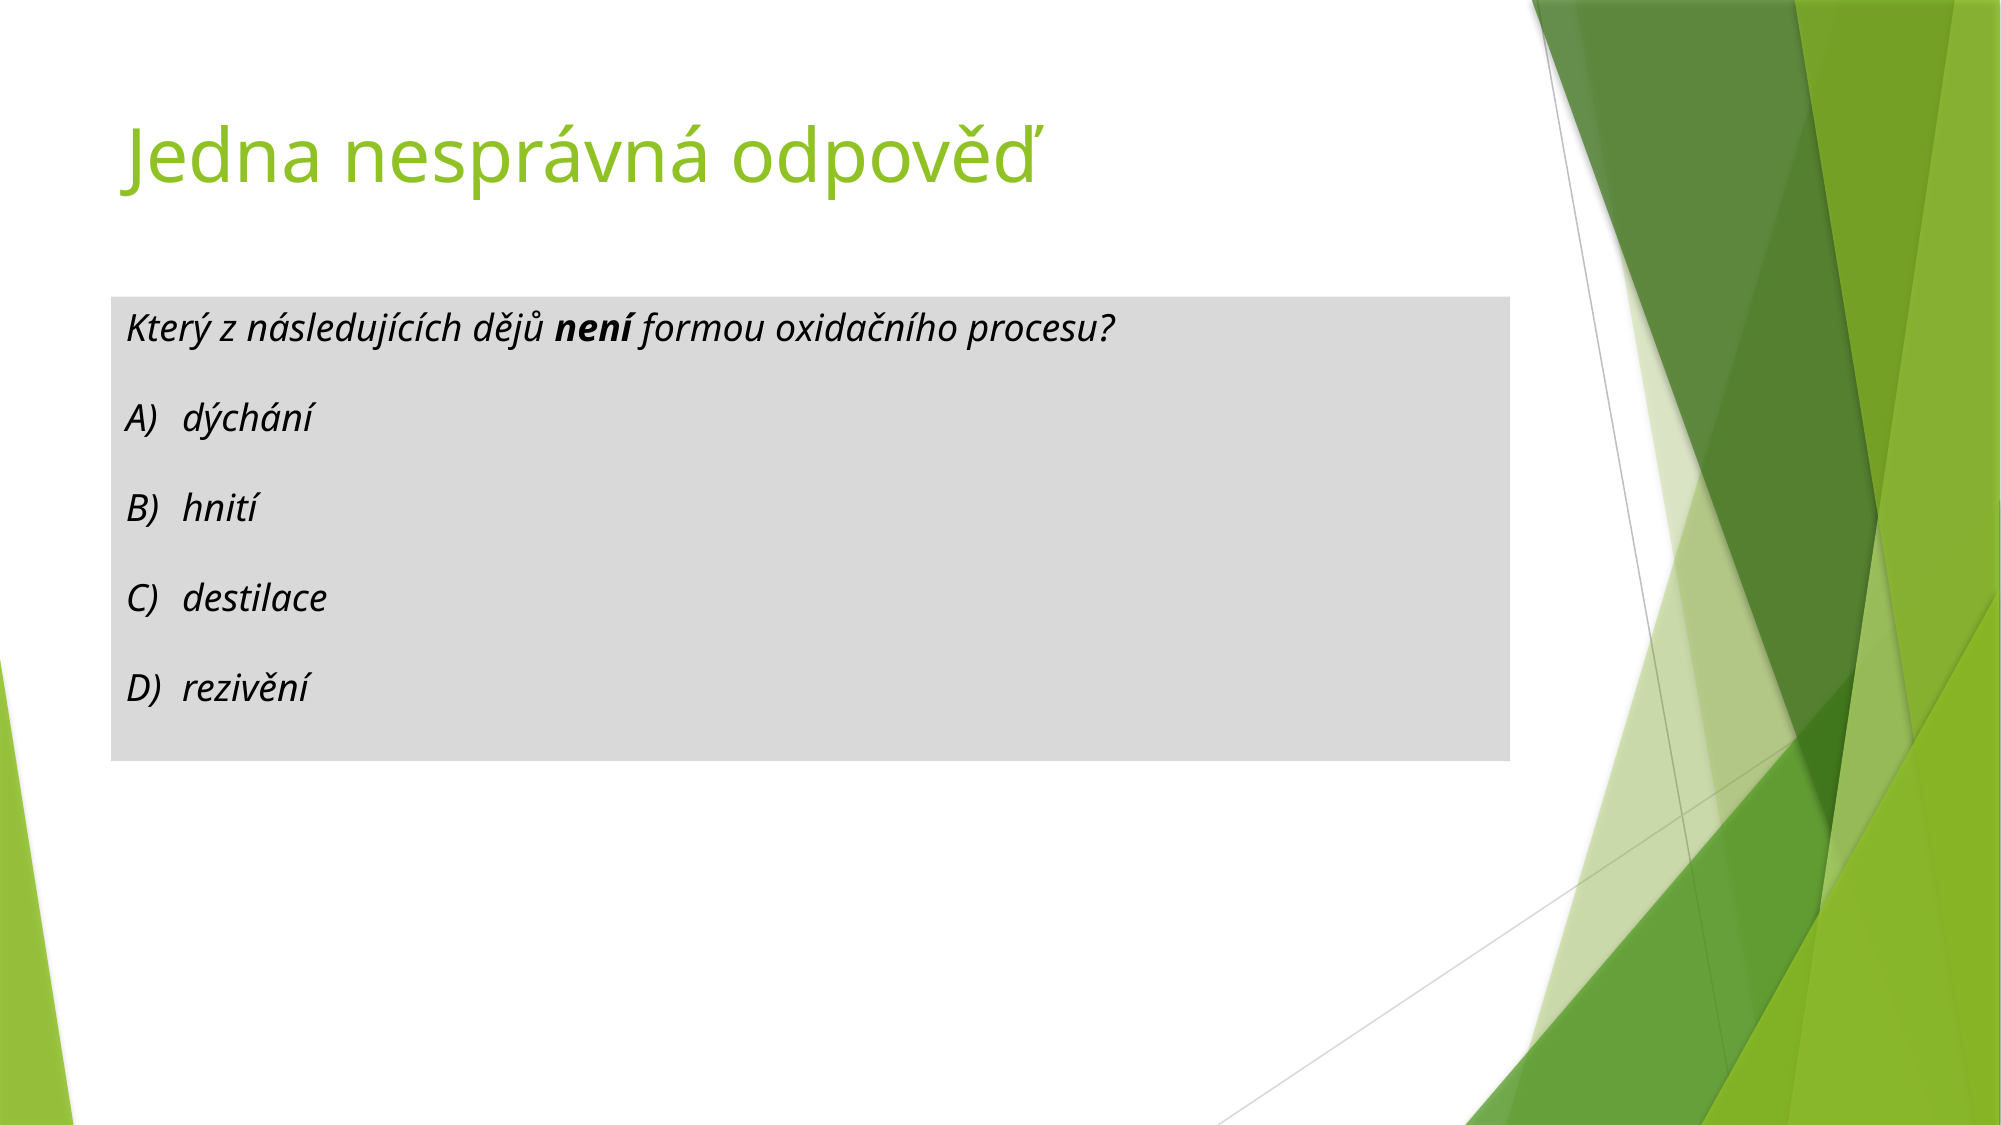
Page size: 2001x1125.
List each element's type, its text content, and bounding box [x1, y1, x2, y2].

text_box Který z následujících dějů není formou oxidačního procesu? dýchání hnití destilace rezivění [111, 296, 1511, 762]
title Jedna nesprávná odpověď [111, 99, 1522, 317]
